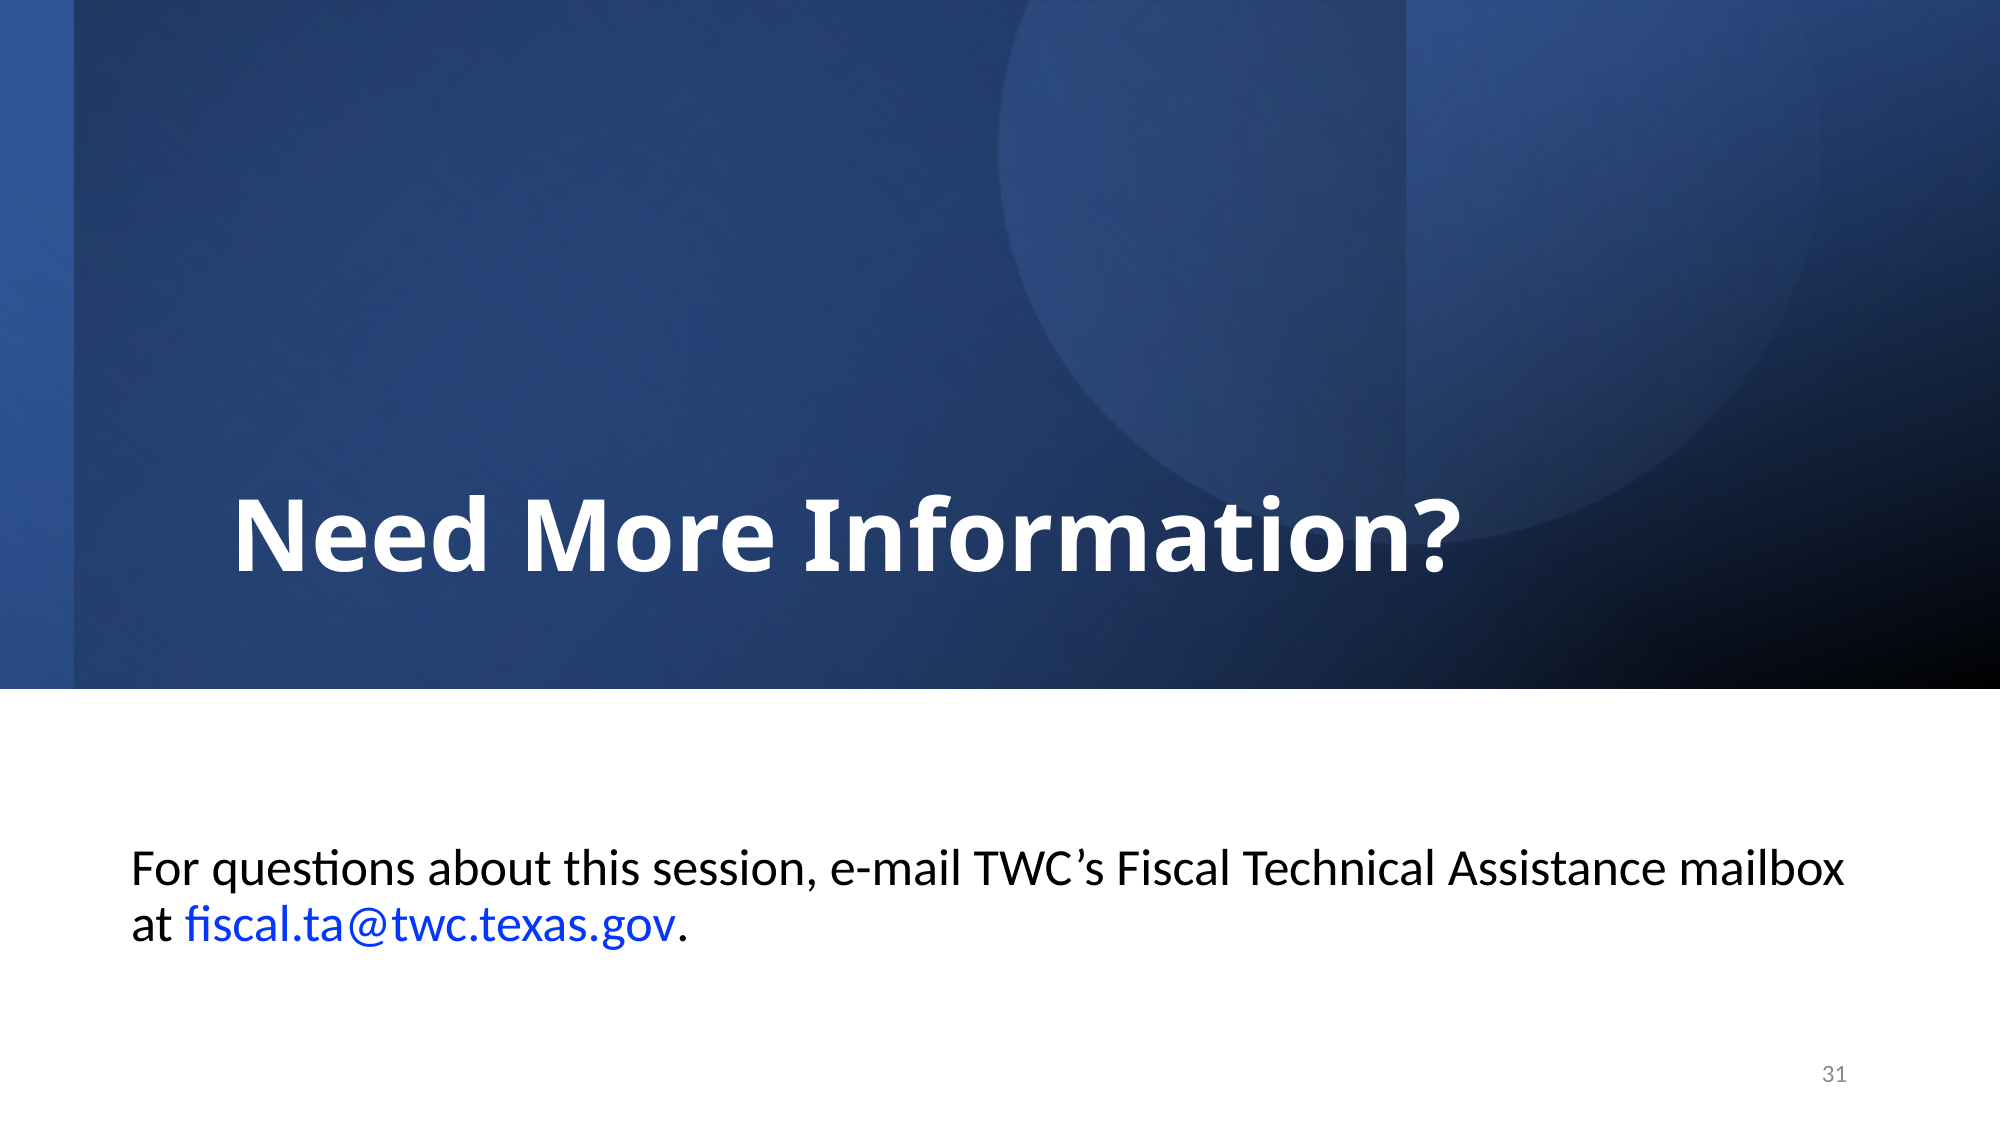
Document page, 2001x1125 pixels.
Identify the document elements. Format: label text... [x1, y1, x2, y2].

picture [0, 0, 2000, 689]
text_box For questions about this session, e-mail TWC’s Fiscal Technical Assistance mailbox at fiscal.ta@twc.texas.gov. [116, 755, 1912, 1039]
slide_number 31 [1412, 1042, 1863, 1103]
